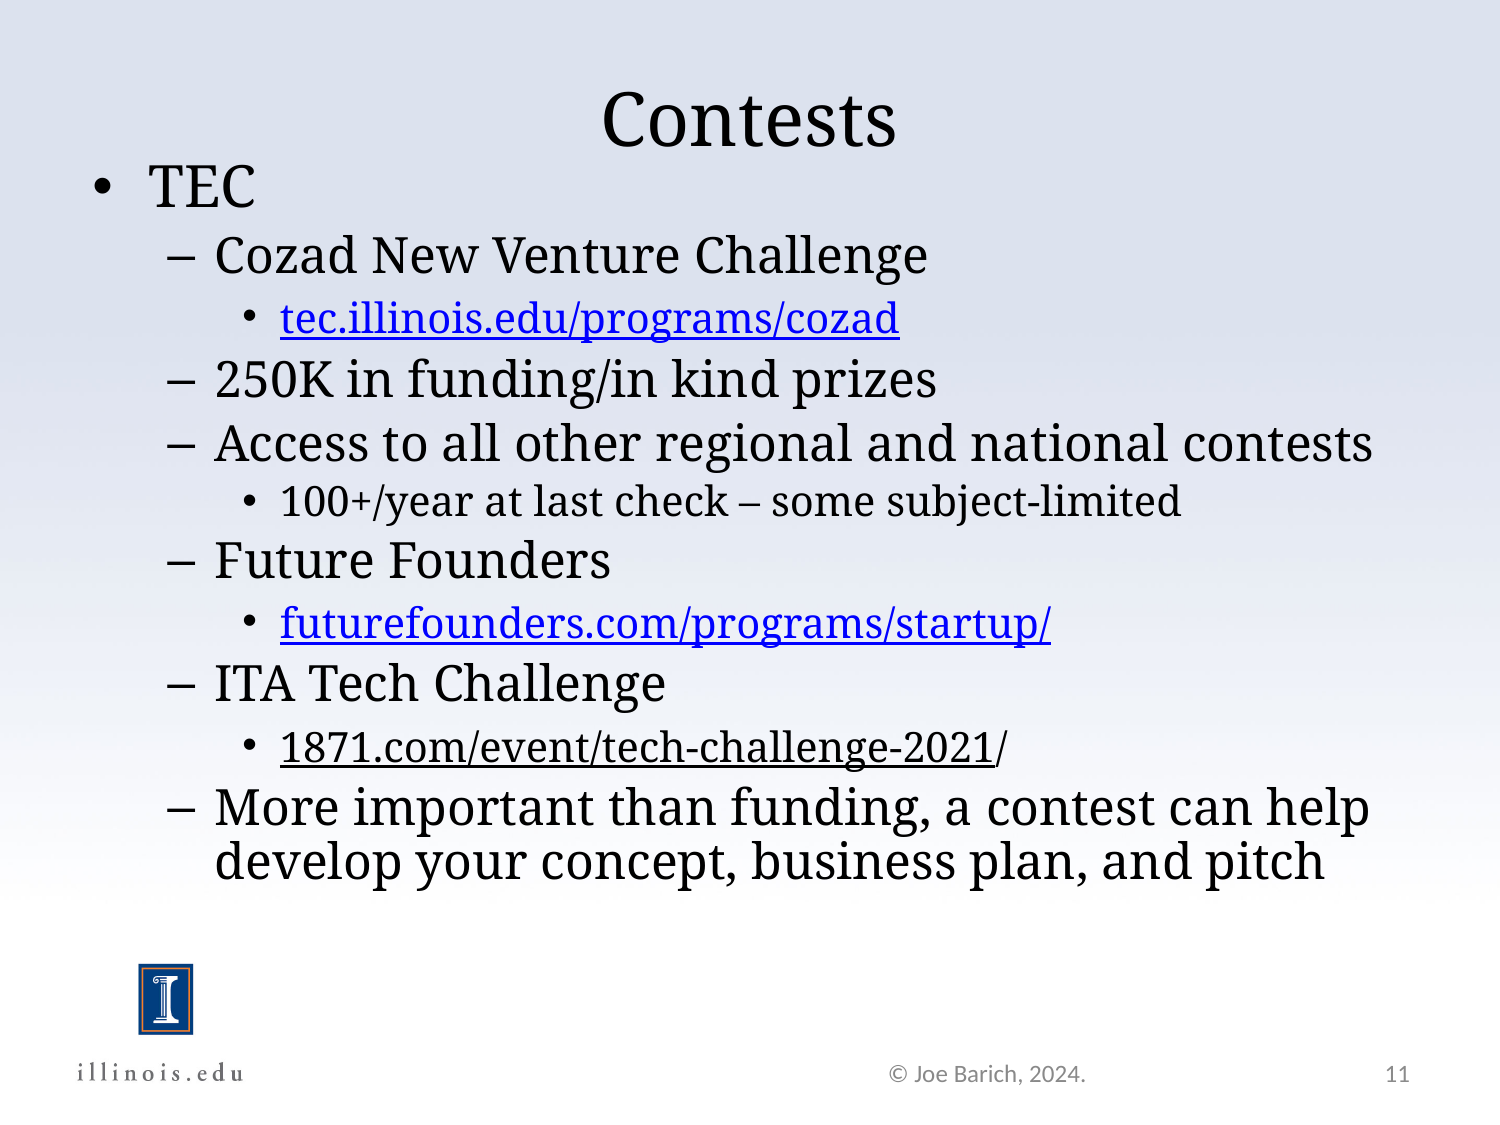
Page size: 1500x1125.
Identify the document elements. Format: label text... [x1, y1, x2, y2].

footer © Joe Barich, 2024. [750, 1042, 1225, 1103]
title Contests [75, 45, 1425, 188]
list TEC Cozad New Venture Challenge tec.illinois.edu/programs/cozad 250K in funding/in kind prizes Access to all other regional and national contests 100+/year at last check – some subject-limited Future Founders futurefounders.com/programs/startup/ ITA Tech Challenge 1871.com/event/tech-challenge-2021/ More important than funding, a contest can help develop your concept, business plan, and pitch [77, 149, 1448, 975]
slide_number 11 [1250, 1042, 1425, 1103]
picture [0, 0, 1500, 1125]
